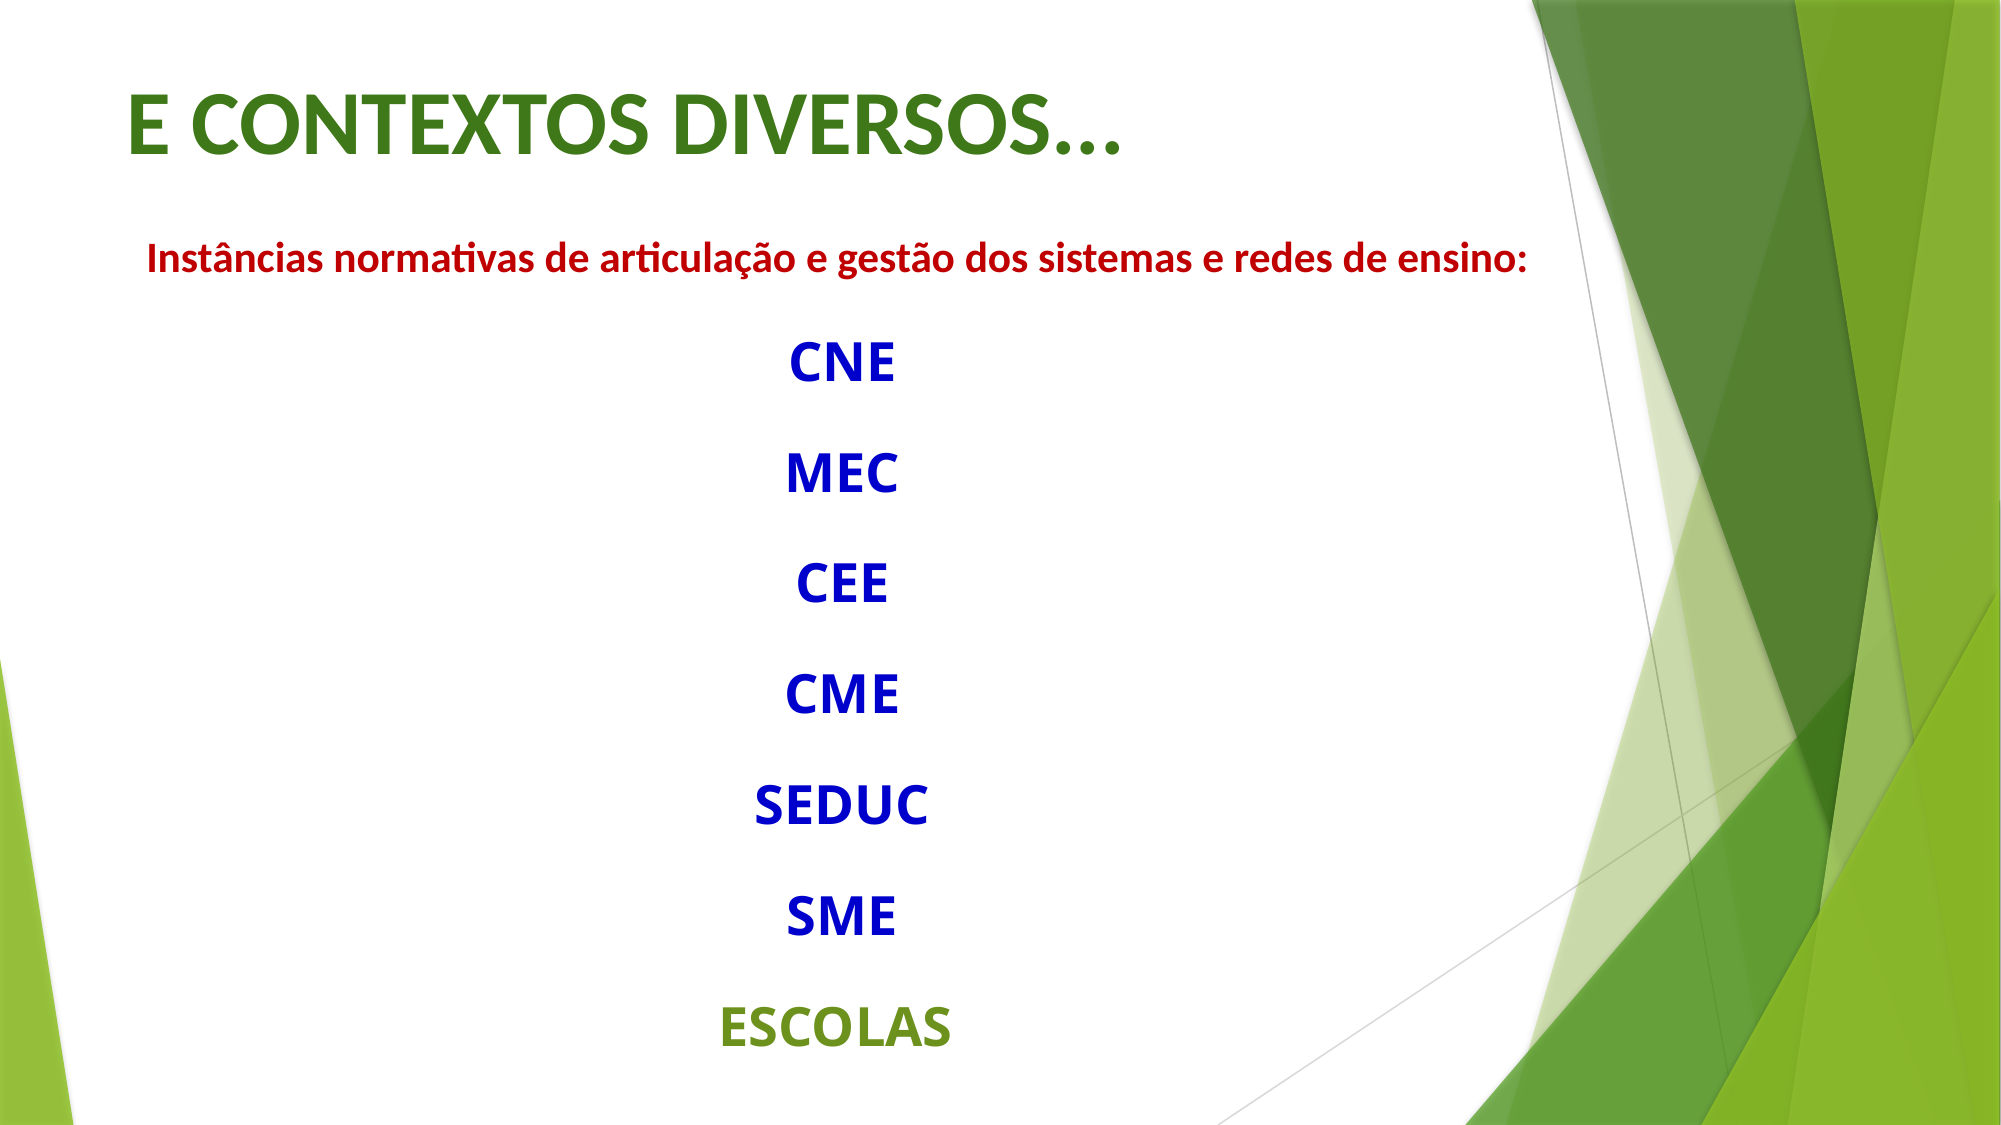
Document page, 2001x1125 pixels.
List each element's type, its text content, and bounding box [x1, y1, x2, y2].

title E CONTEXTOS DIVERSOS... [111, 52, 1522, 181]
list Instâncias normativas de articulação e gestão dos sistemas e redes de ensino: CNE MEC CEE CME SEDUC SME ESCOLAS [47, 221, 1638, 1073]
